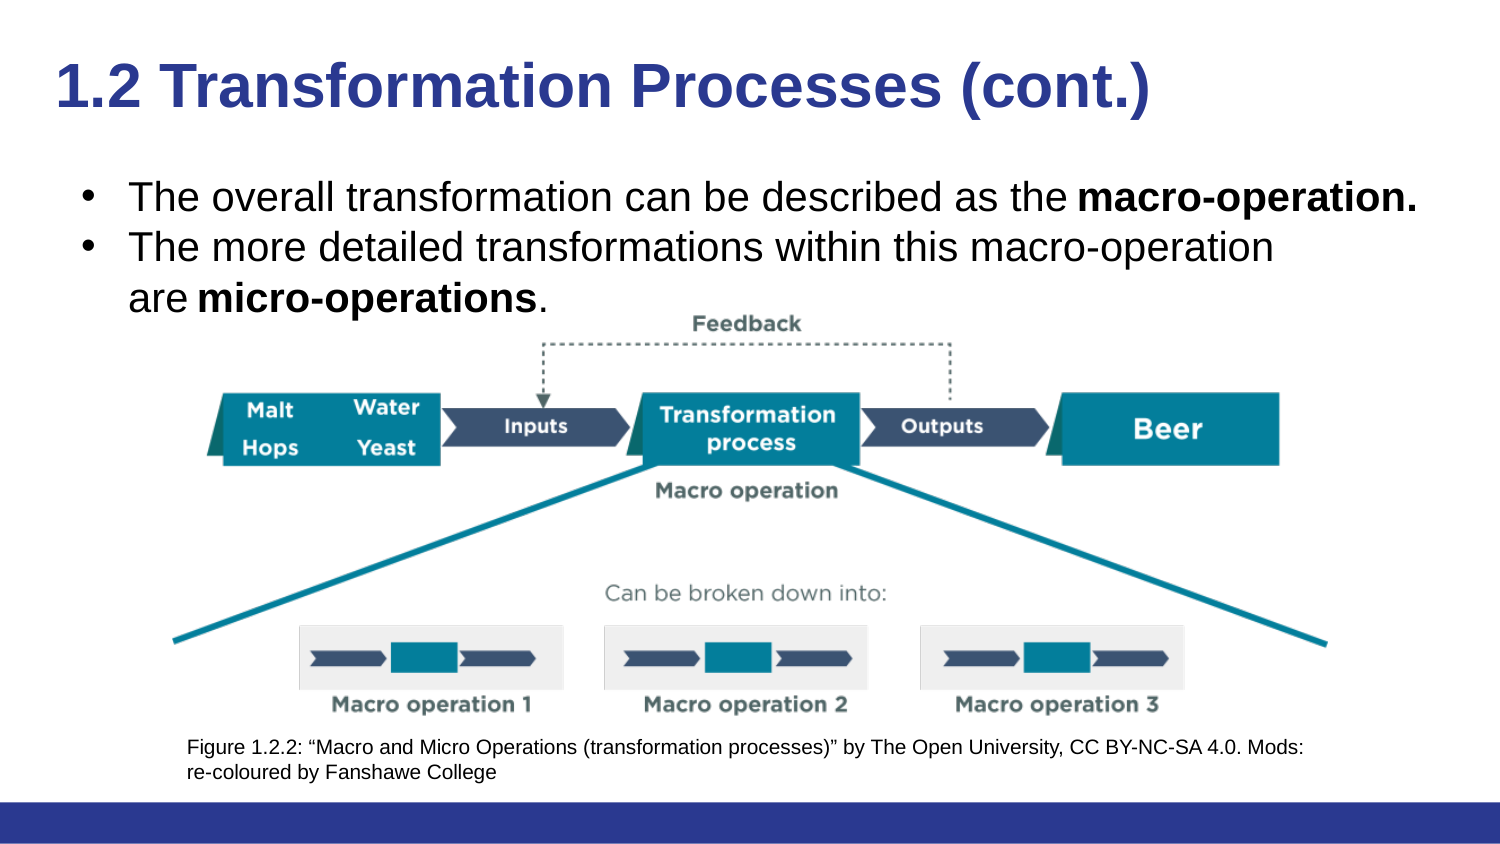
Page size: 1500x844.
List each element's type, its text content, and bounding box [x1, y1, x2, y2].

text_box The overall transformation can be described as the macro-operation. The more detailed transformations within this macro-operation are micro-operations. [66, 162, 1447, 328]
title 1.2 Transformation Processes (cont.) [40, 29, 1421, 163]
text_box Figure 1.2.2: “Macro and Micro Operations (transformation processes)” by The Open University, CC BY-NC-SA 4.0. Mods: re-coloured by Fanshawe College [172, 726, 1328, 792]
picture [171, 312, 1329, 716]
